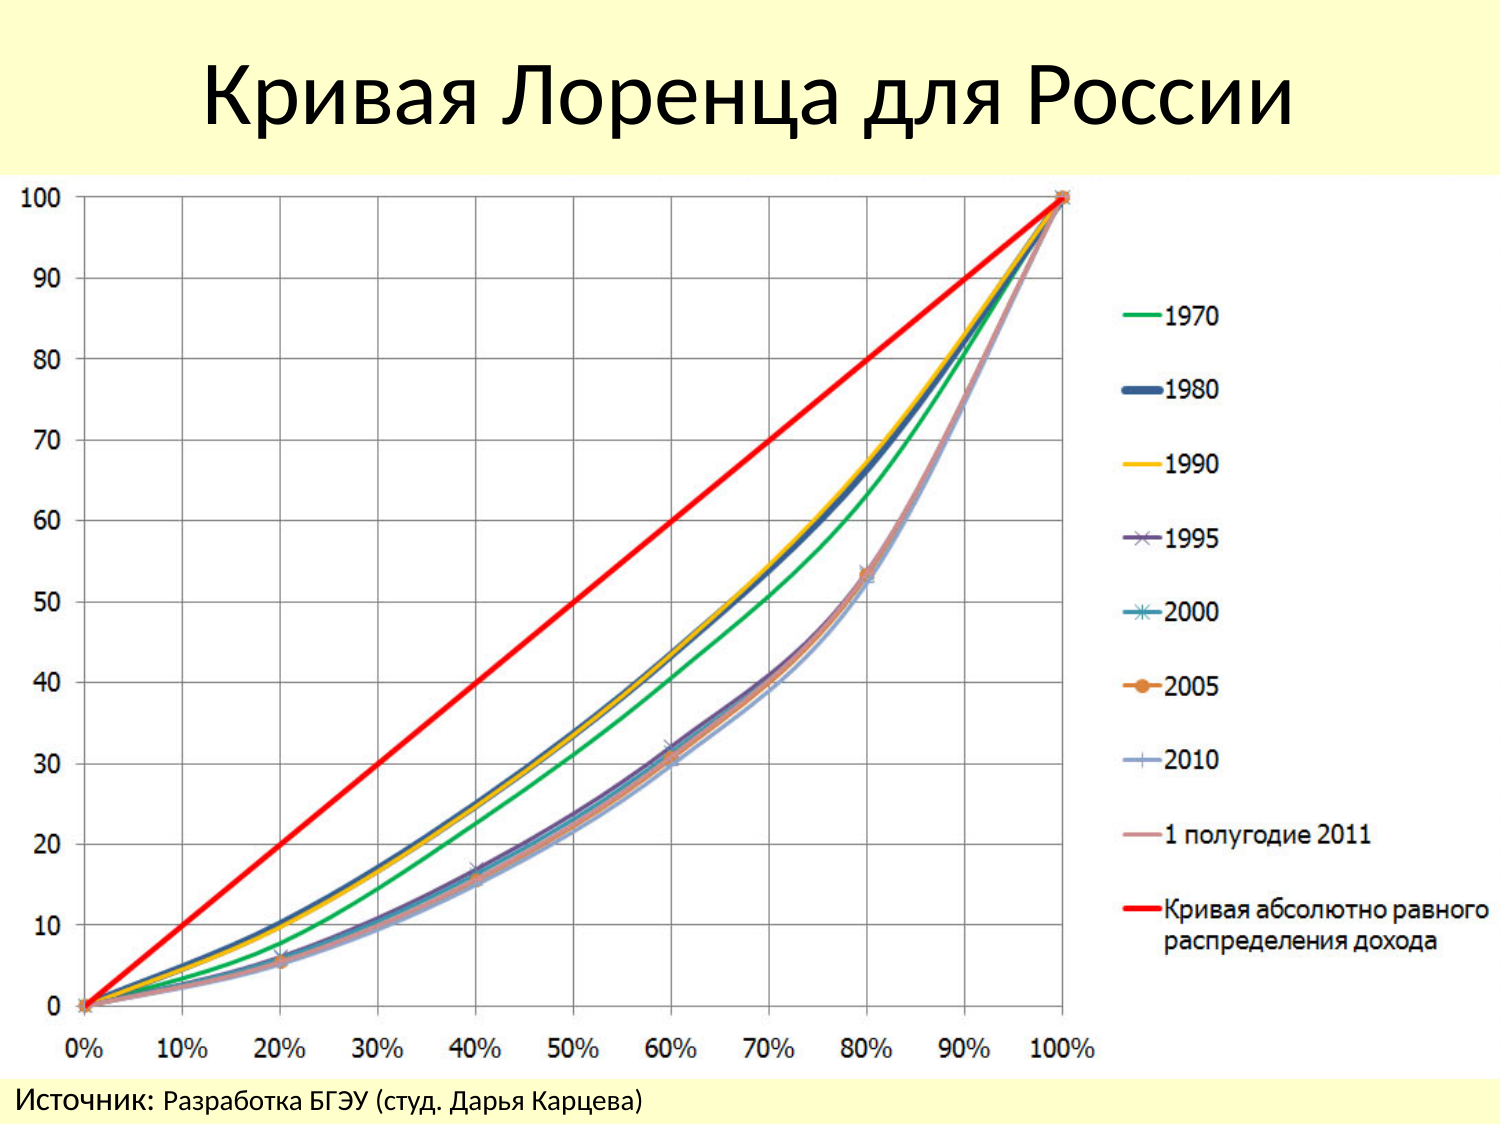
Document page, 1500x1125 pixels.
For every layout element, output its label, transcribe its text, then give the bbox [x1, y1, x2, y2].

picture [0, 175, 1500, 1079]
title Кривая Лоренца для России [0, 0, 1500, 175]
text_box Источник: Разработка БГЭУ (студ. Дарья Карцева) [0, 1085, 1500, 1125]
